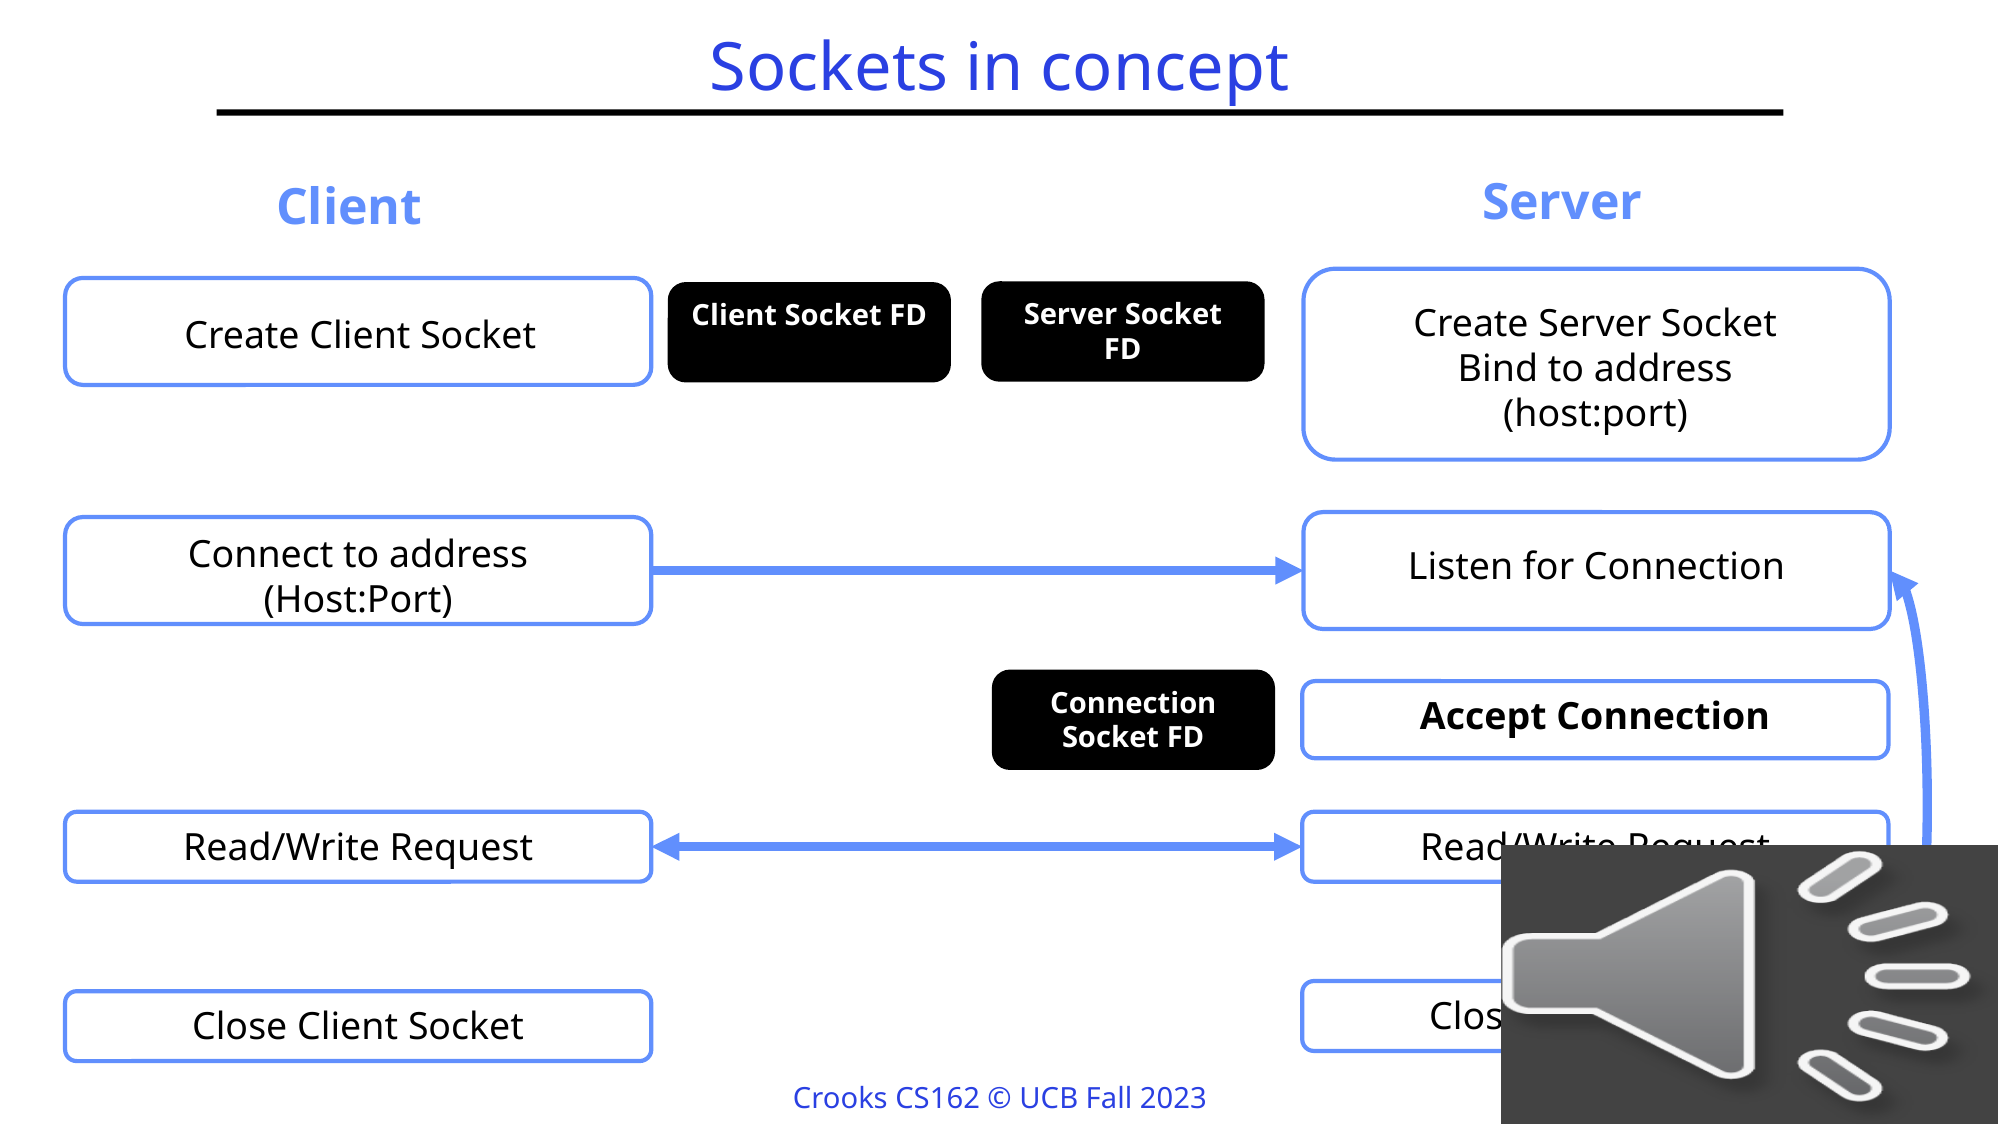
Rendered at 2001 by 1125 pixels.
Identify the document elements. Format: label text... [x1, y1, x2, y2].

text_box Read/Write Request [1300, 809, 1883, 884]
text_box Client Socket FD [667, 282, 951, 383]
text_box [1301, 509, 1892, 632]
text_box [62, 275, 654, 388]
text_box Connect to address (Host:Port) [62, 514, 654, 627]
text_box Server [1467, 162, 1658, 238]
text_box Create Server Socket Bind to address (host:port) [1317, 290, 1874, 444]
text_box Server Socket FD [981, 281, 1265, 382]
text_box Create Client Socket [82, 302, 639, 365]
title Sockets in concept [216, 24, 1784, 113]
text_box Listen for Connection [1393, 535, 1801, 595]
text_box Read/Write Request [62, 809, 654, 884]
text_box [1301, 266, 1892, 462]
text_box Connection Socket FD [991, 669, 1276, 770]
text_box Accept Connection [1300, 678, 1883, 761]
text_box Phys [653, 572, 1299, 576]
picture [1500, 843, 2000, 1125]
text_box Close Client Socket [62, 989, 654, 1064]
text_box Client [261, 166, 455, 242]
text_box Close Client Socket [1300, 978, 1495, 1054]
